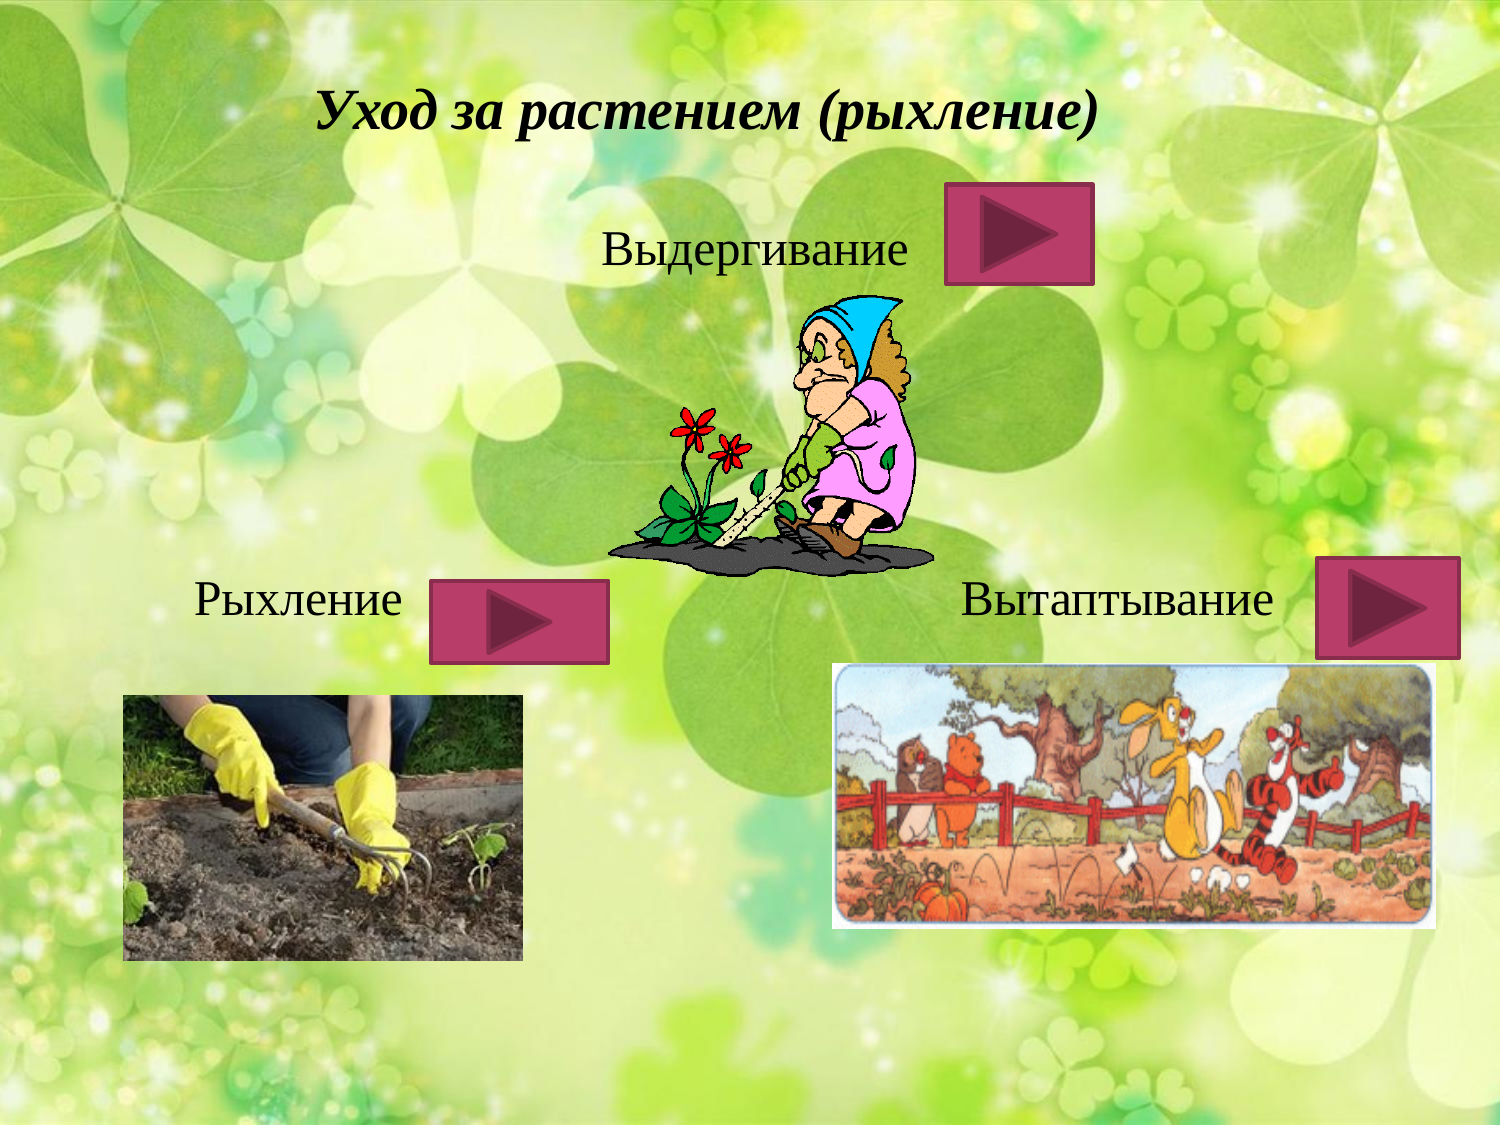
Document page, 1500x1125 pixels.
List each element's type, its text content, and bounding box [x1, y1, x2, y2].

text_box [1315, 556, 1461, 660]
picture [0, 0, 1500, 1125]
text_box Выдергивание [586, 208, 924, 283]
title Уход за растением (рыхление) [74, 44, 1341, 150]
text_box [429, 579, 610, 665]
text_box [944, 182, 1095, 286]
text_box Вытаптывание [945, 558, 1315, 658]
list Рыхление [178, 557, 583, 659]
